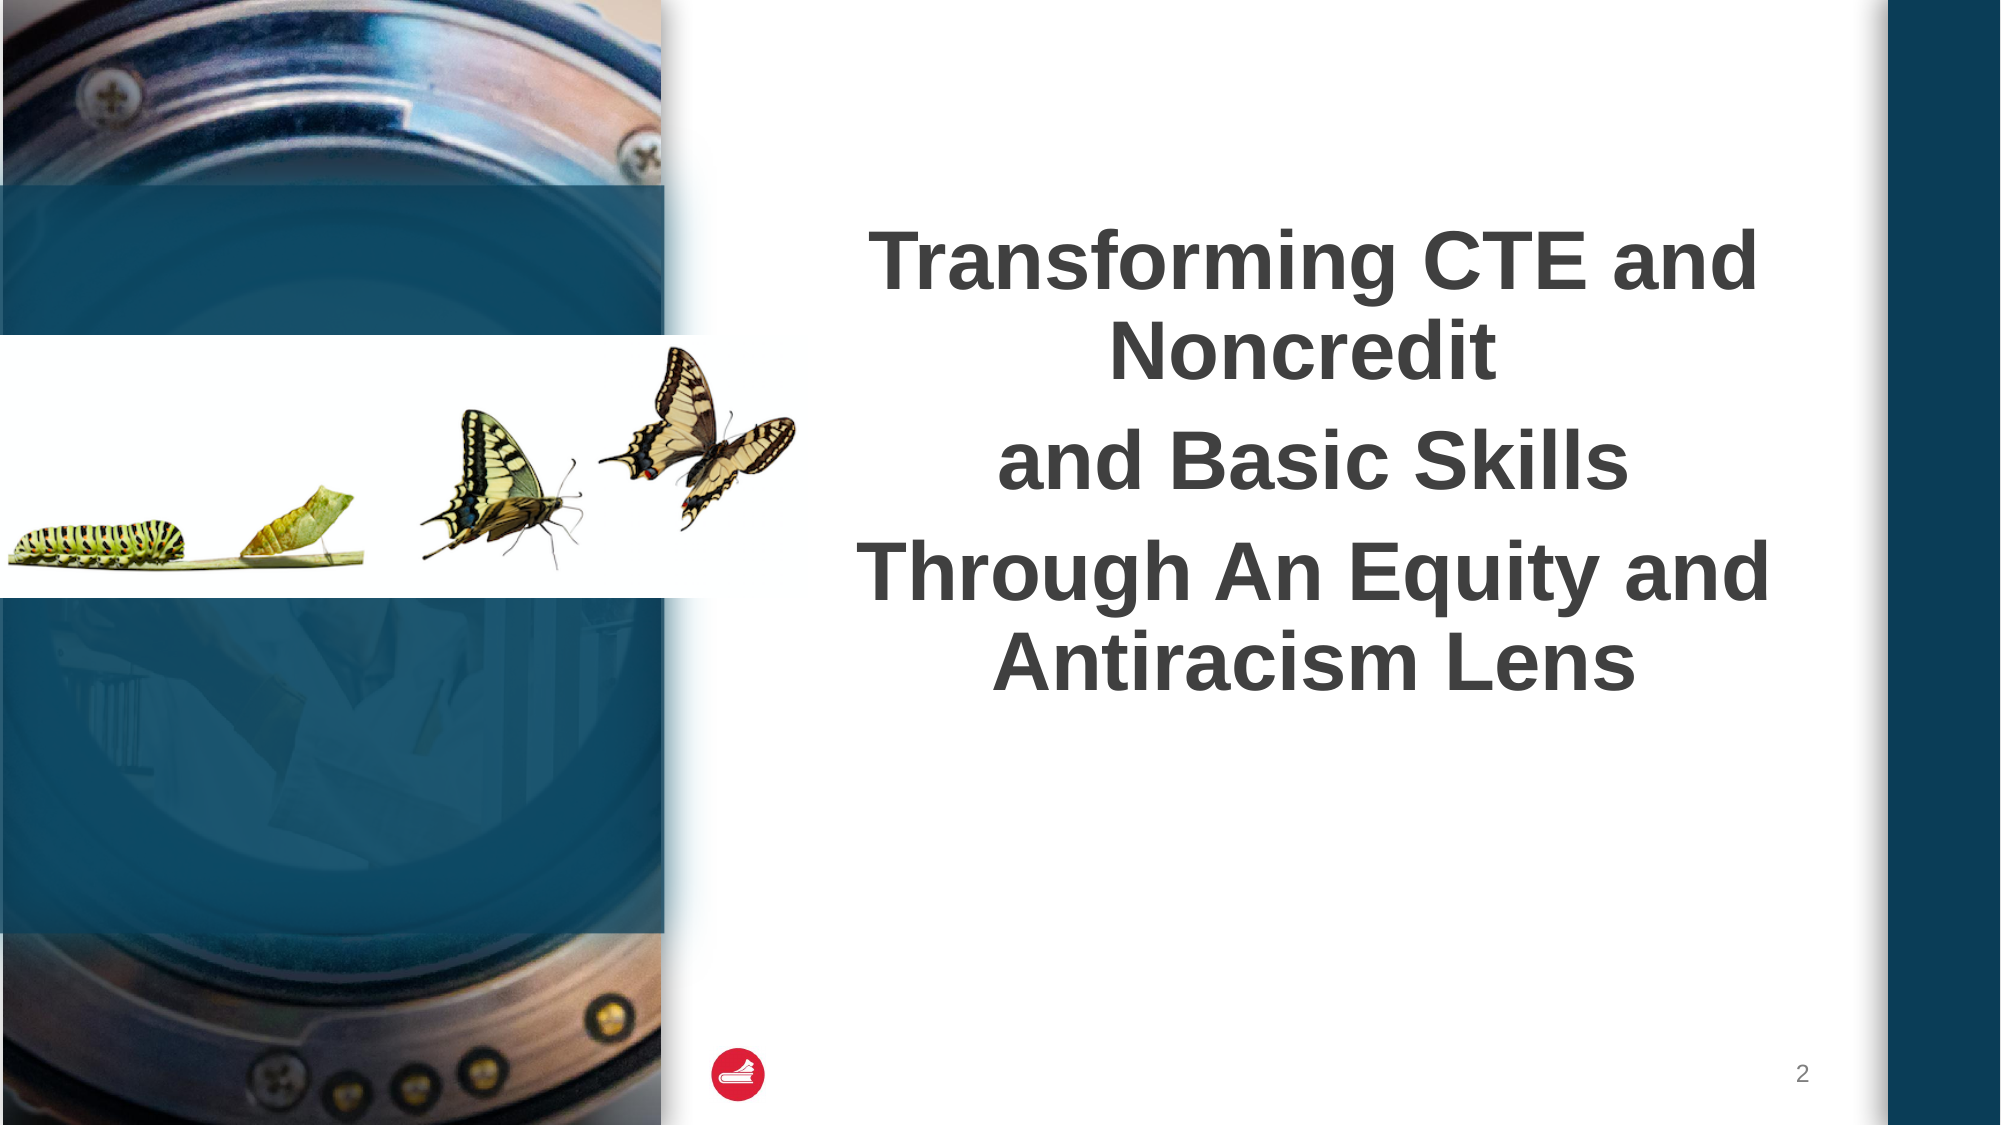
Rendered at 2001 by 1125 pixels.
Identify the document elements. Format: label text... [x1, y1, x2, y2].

slide_number ‹#› [1622, 1042, 1810, 1104]
list Transforming CTE and Noncredit and Basic Skills Through An Equity and Antiracism Lens [819, 88, 1810, 1018]
picture [0, 0, 808, 1125]
picture [709, 1046, 766, 1103]
